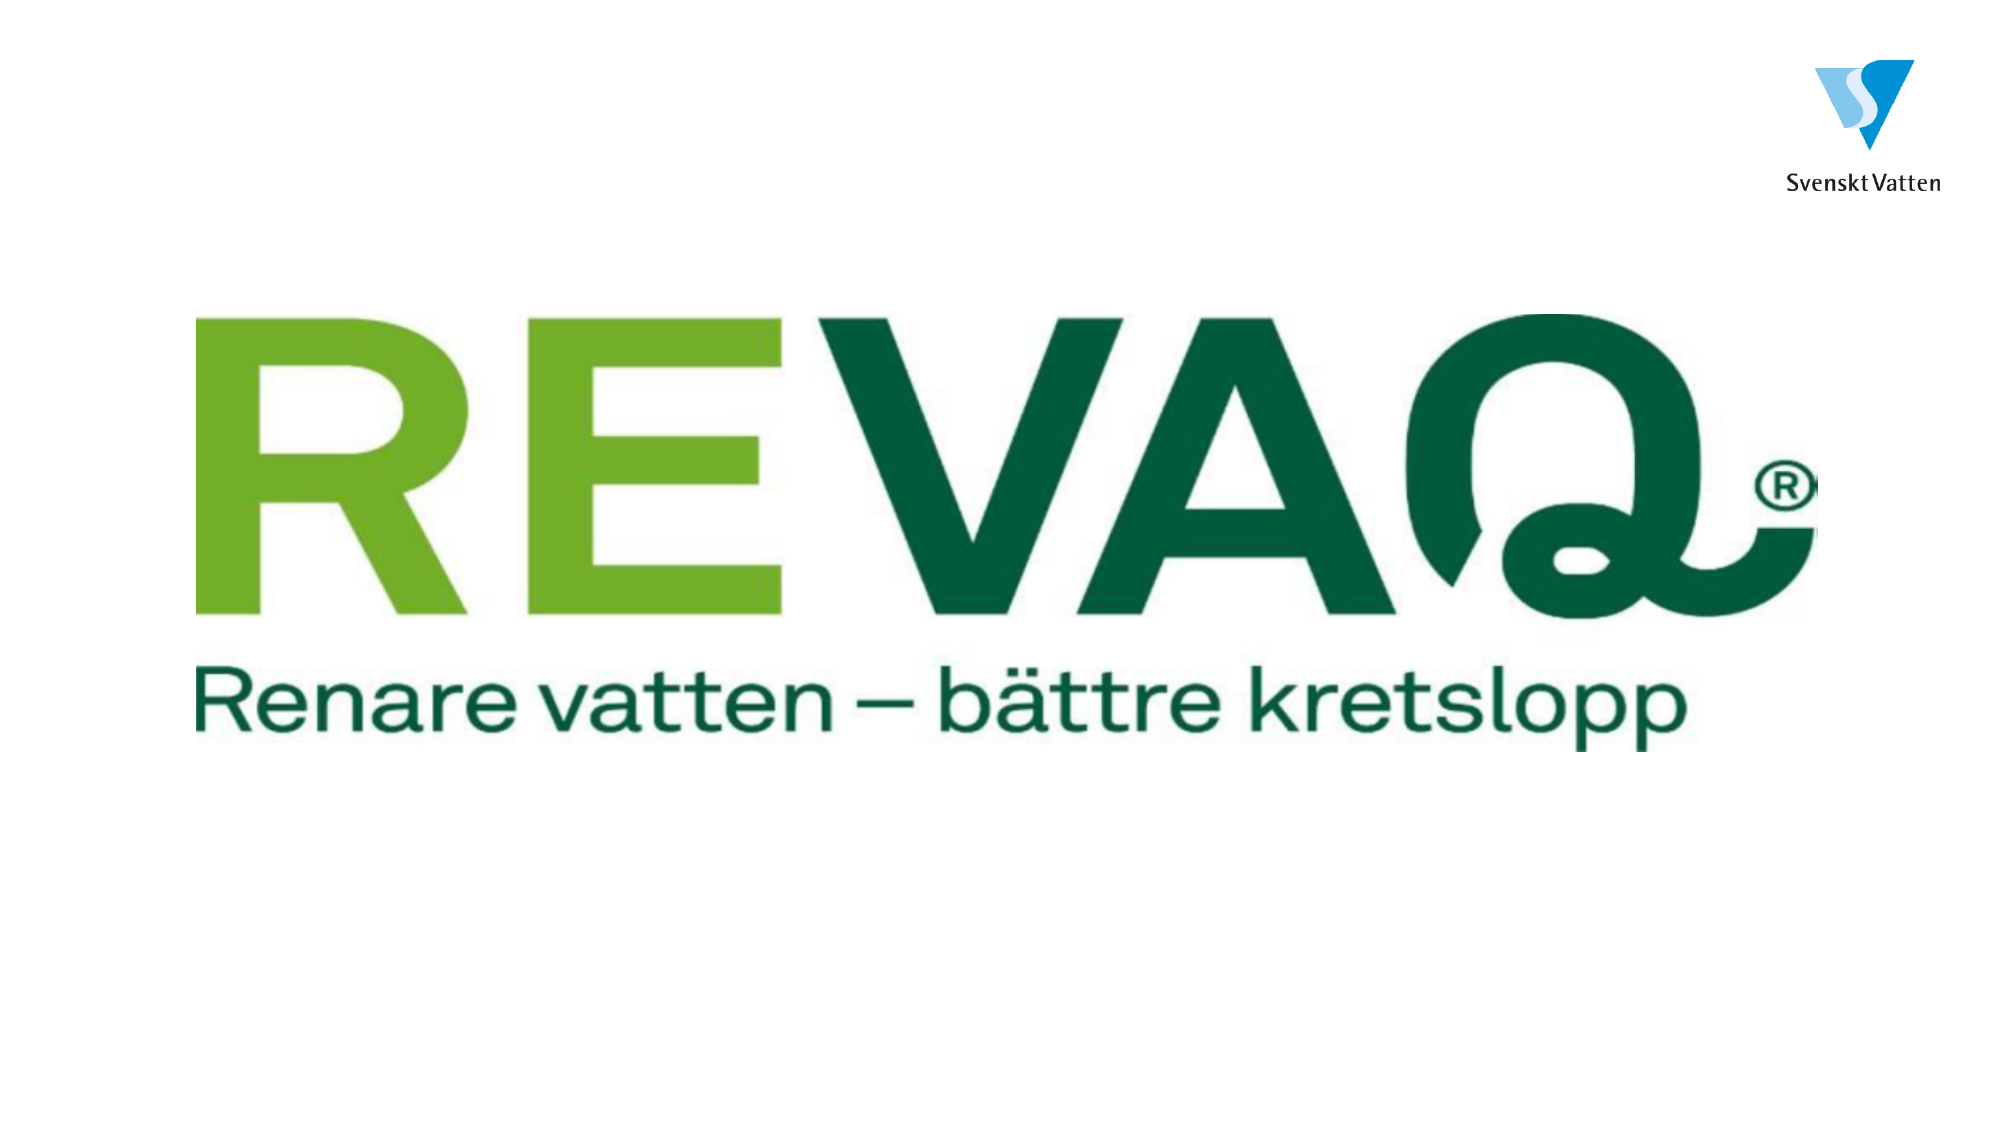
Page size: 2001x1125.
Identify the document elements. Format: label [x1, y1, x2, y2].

picture [1851, 60, 1940, 191]
picture [196, 314, 1818, 752]
list [149, 273, 1851, 1024]
title [149, 60, 1851, 250]
